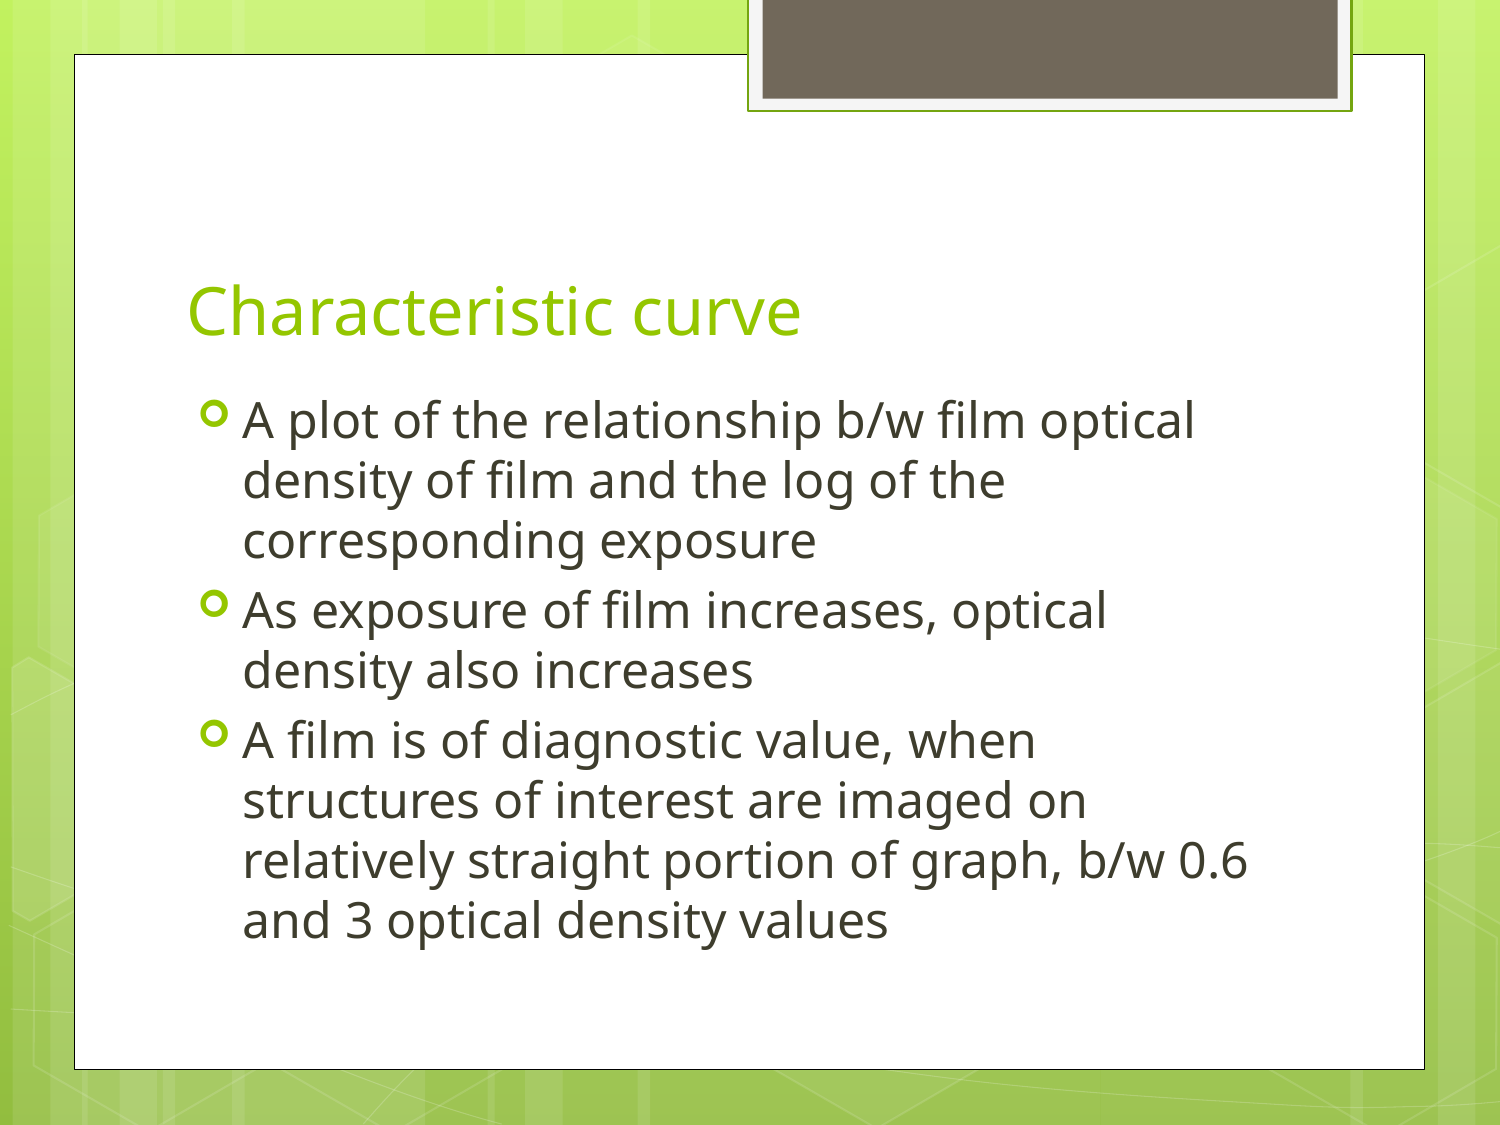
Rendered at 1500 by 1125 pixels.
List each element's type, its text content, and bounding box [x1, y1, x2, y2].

title Characteristic curve [171, 168, 1324, 357]
list A plot of the relationship b/w film optical density of film and the log of the corresponding exposure As exposure of film increases, optical density also increases A film is of diagnostic value, when structures of interest are imaged on relatively straight portion of graph, b/w 0.6 and 3 optical density values [171, 381, 1283, 957]
